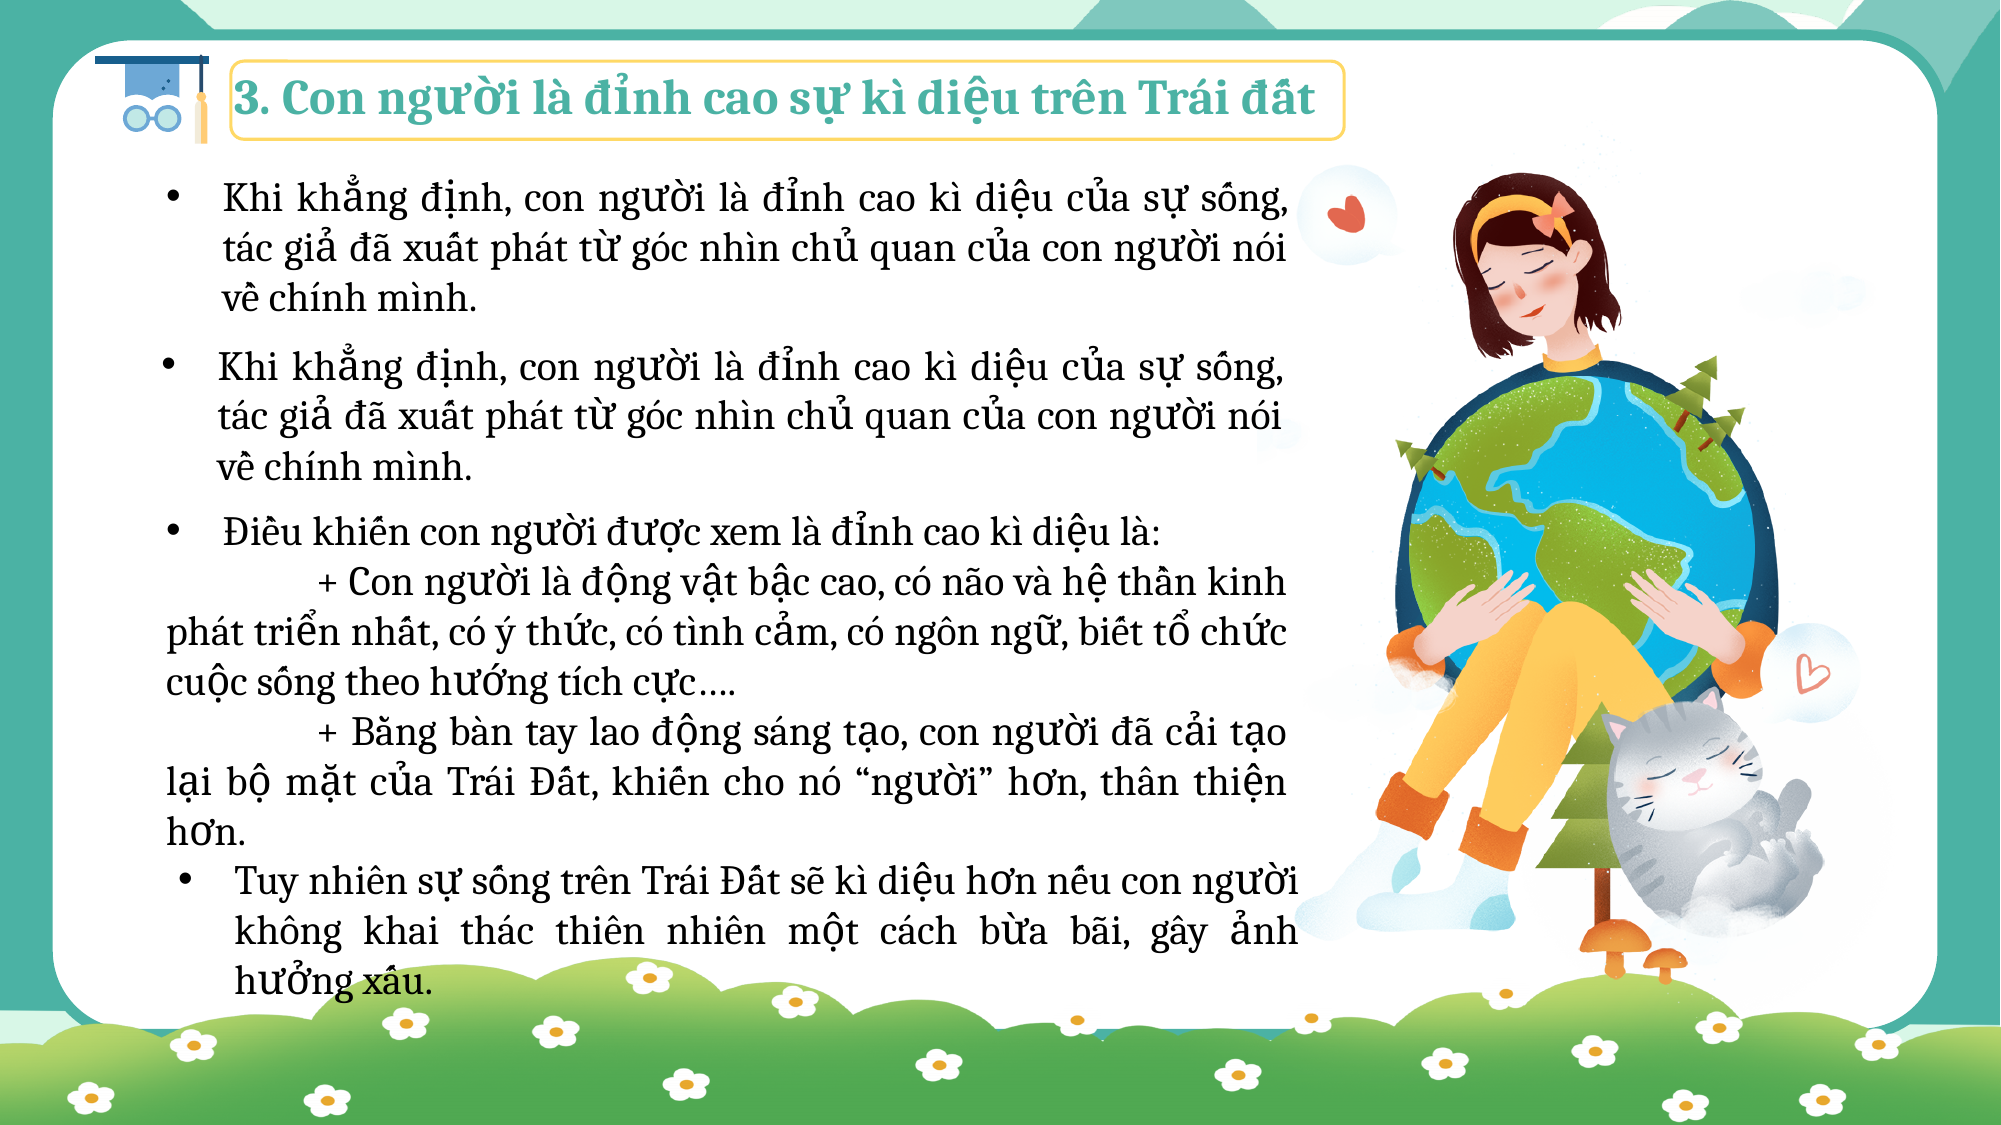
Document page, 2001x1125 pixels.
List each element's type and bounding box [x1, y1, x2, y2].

text_box [0, 957, 2000, 1125]
picture [1257, 87, 1907, 1061]
text_box [0, 0, 2000, 957]
text_box [95, 54, 1345, 144]
